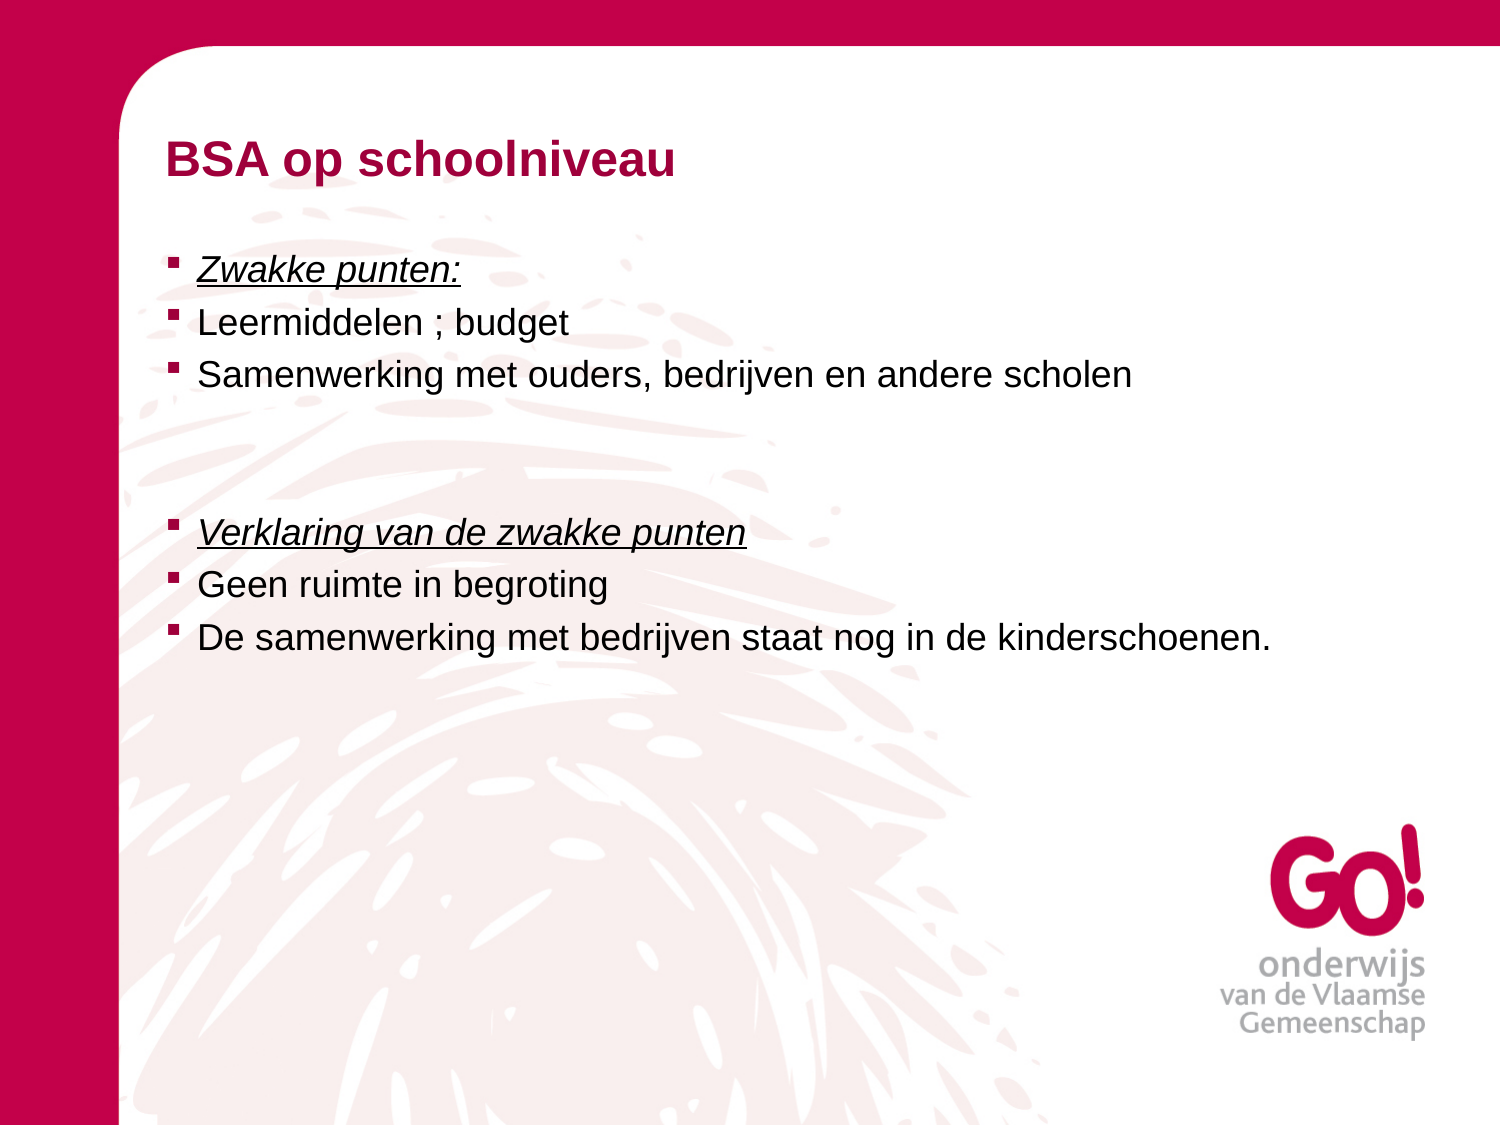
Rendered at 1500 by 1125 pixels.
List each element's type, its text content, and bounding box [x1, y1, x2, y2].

list Zwakke punten: Leermiddelen ; budget Samenwerking met ouders, bedrijven en andere scholen Verklaring van de zwakke punten Geen ruimte in begroting De samenwerking met bedrijven staat nog in de kinderschoenen. [149, 237, 1426, 938]
picture [0, 0, 1500, 1125]
title BSA op schoolniveau [149, 87, 1426, 226]
